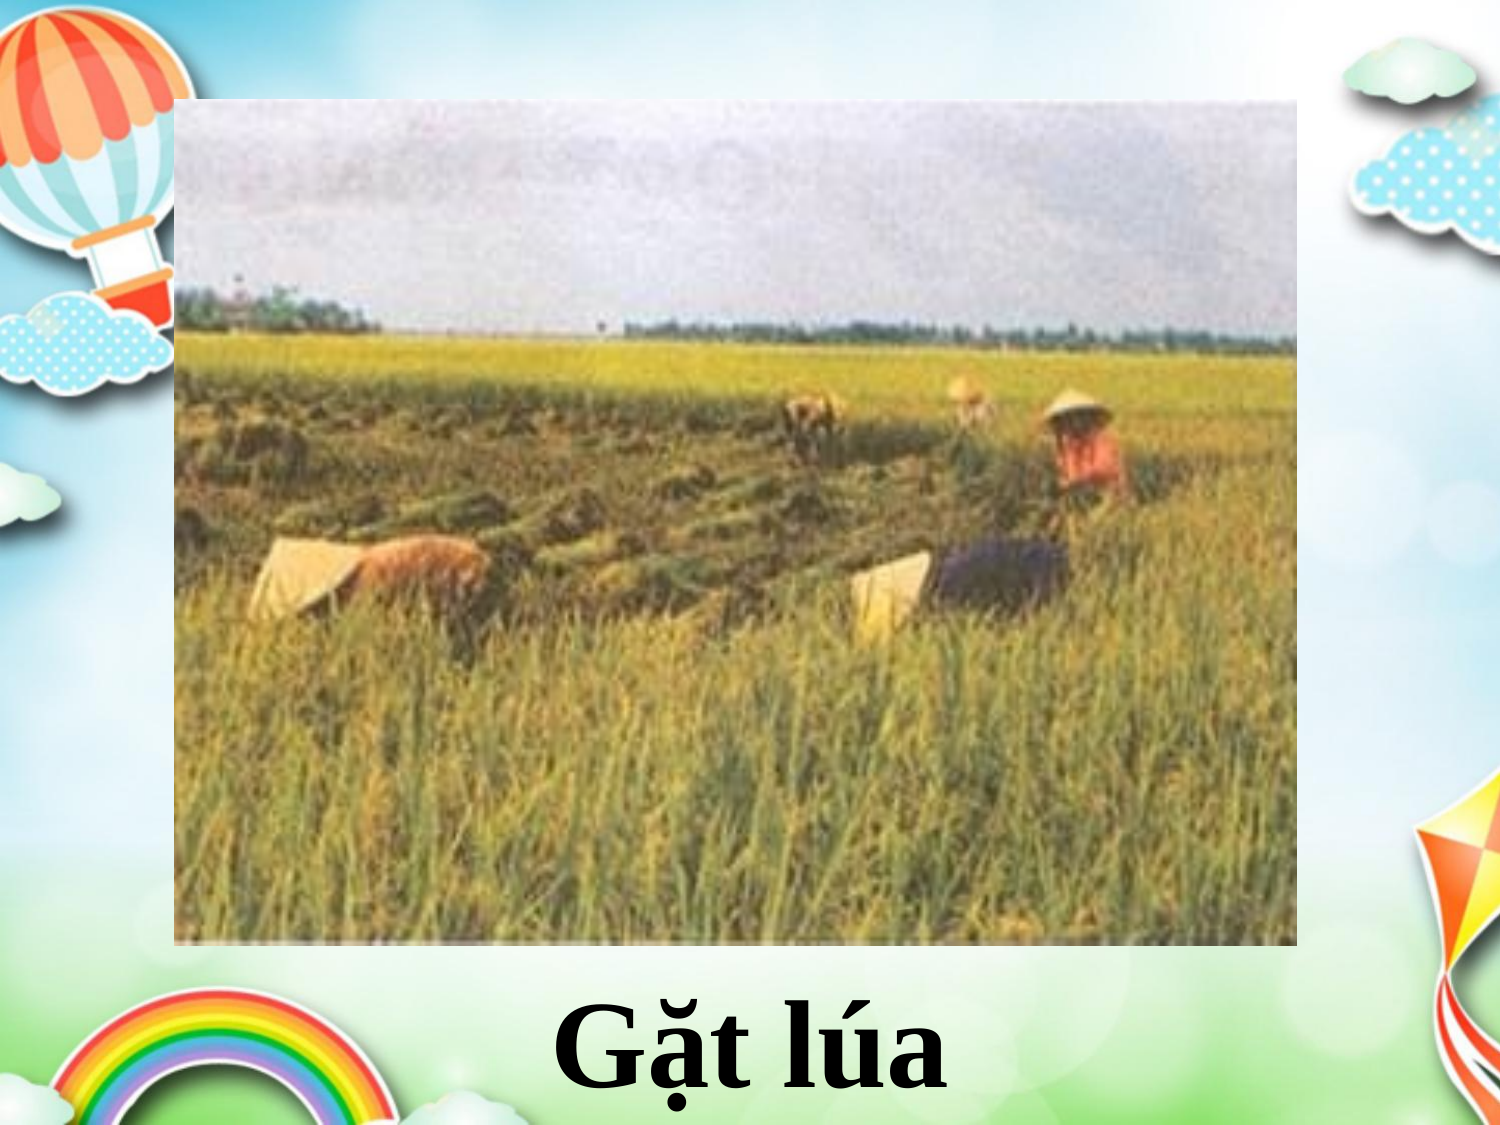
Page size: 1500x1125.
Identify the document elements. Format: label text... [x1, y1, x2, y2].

picture [0, 0, 1500, 1125]
text_box Gặt lúa [568, 999, 932, 1075]
